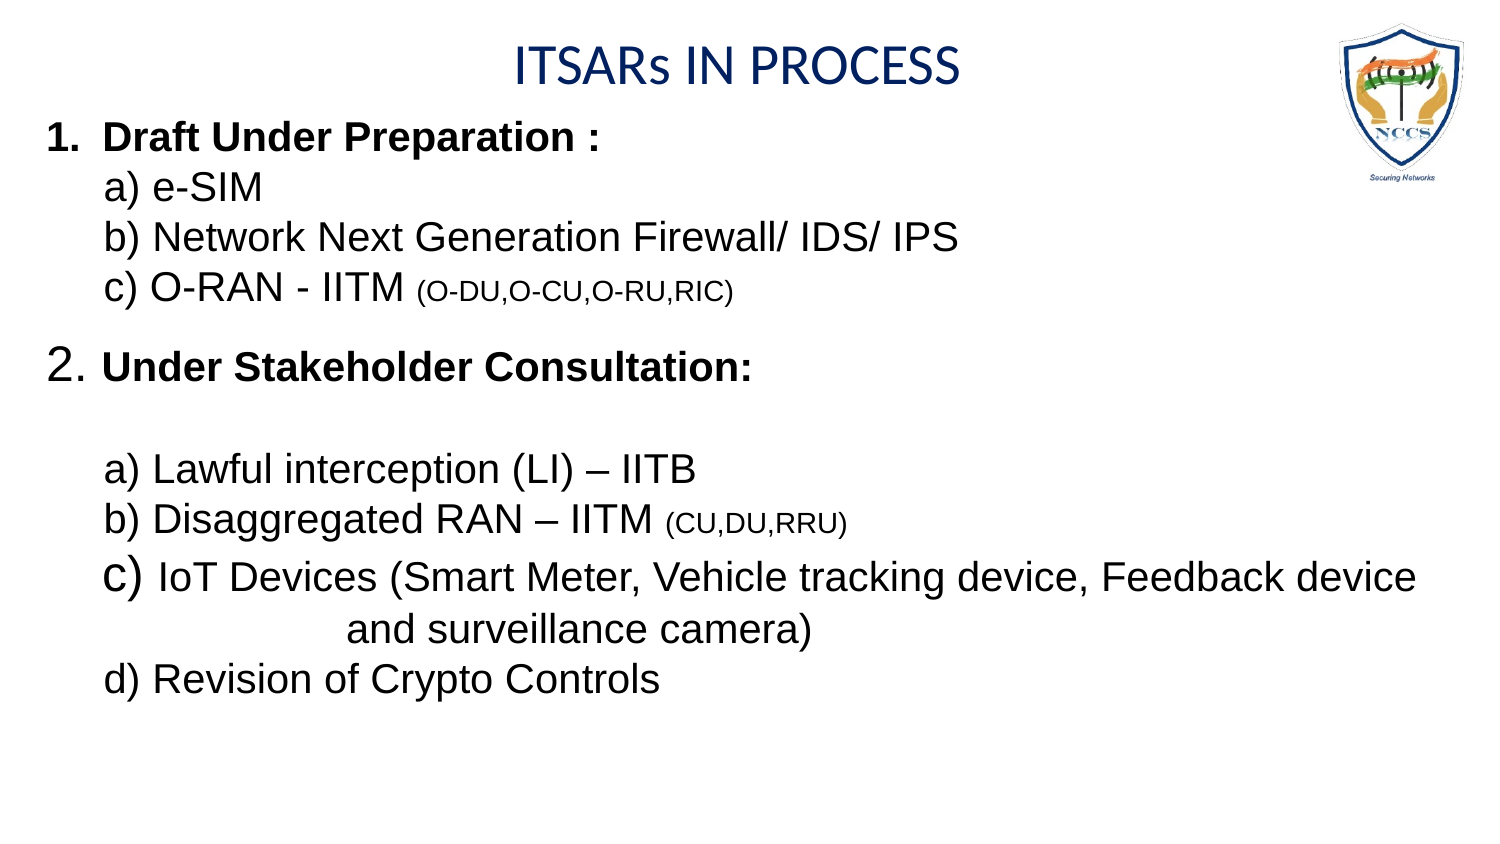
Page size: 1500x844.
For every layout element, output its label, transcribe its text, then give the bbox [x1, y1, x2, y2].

text_box Draft Under Preparation : a) e-SIM b) Network Next Generation Firewall/ IDS/ IPS c) O-RAN - IITM (O-DU,O-CU,O-RU,RIC) 2. Under Stakeholder Consultation: a) Lawful interception (LI) – IITB b) Disaggregated RAN – IITM (CU,DU,RRU) c) IoT Devices (Smart Meter, Vehicle tracking device, Feedback device and surveillance camera) d) Revision of Crypto Controls [31, 101, 1469, 732]
picture [1335, 21, 1468, 185]
text_box ITSARs IN PROCESS [200, 18, 1275, 101]
